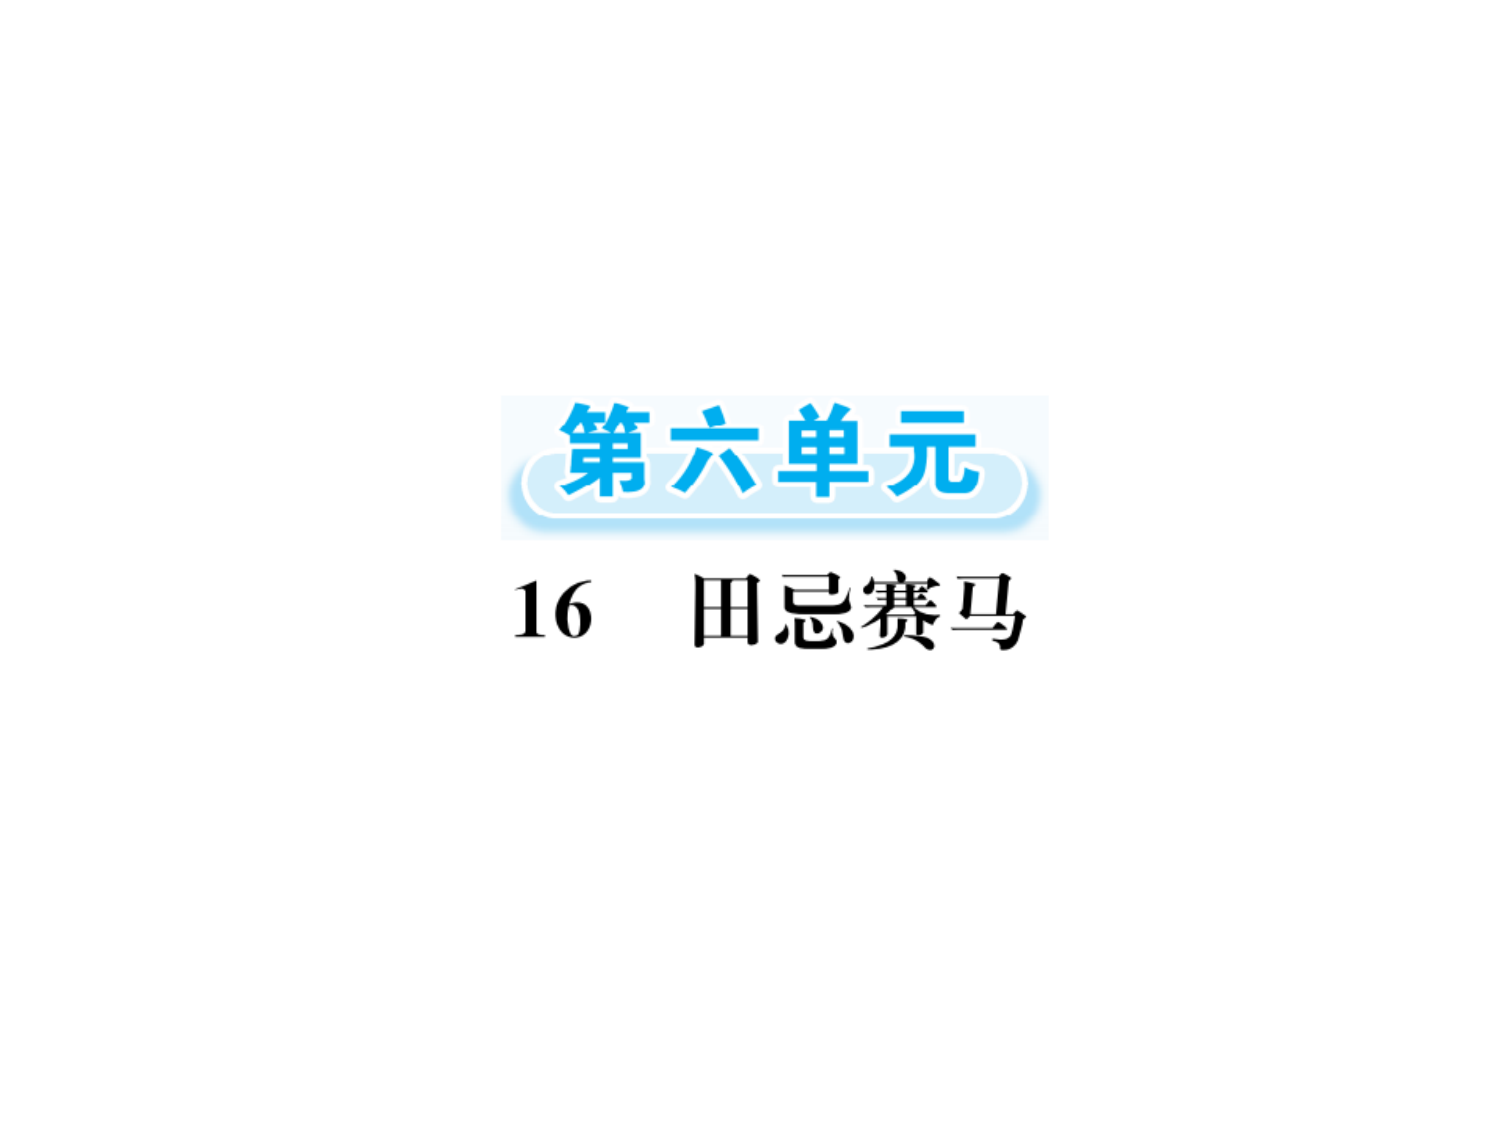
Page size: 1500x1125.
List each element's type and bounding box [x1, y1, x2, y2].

picture [478, 385, 1052, 542]
picture [496, 561, 1034, 662]
